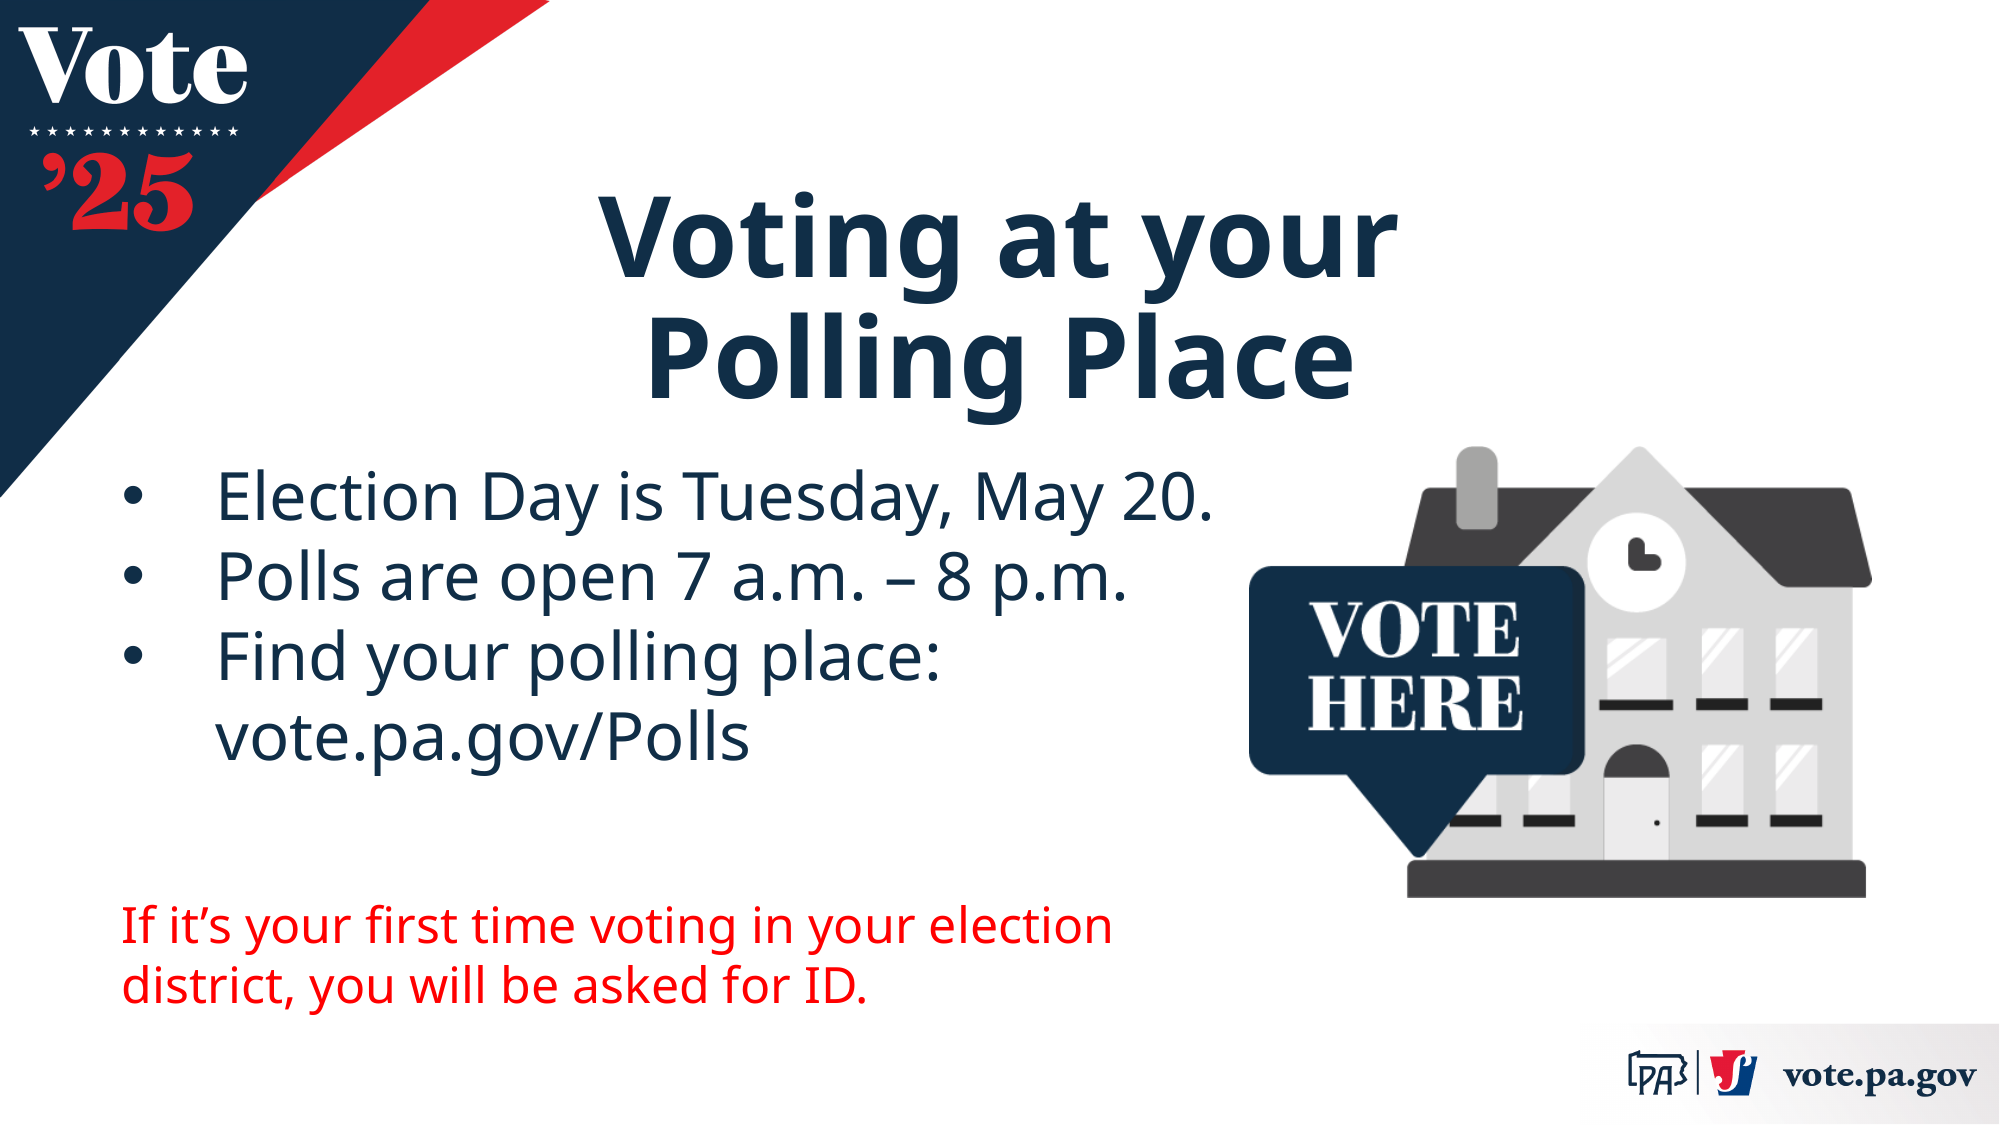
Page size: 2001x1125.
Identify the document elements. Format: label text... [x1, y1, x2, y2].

list Voting at your Polling Place [421, 172, 1578, 422]
picture [1249, 446, 1873, 899]
text_box [0, 0, 2000, 1125]
text_box Election Day is Tuesday, May 20. Polls are open 7 a.m. – 8 p.m. Find your polling place: vote.pa.gov/Polls If it’s your first time voting in your election district, you will be asked for ID. [106, 446, 1263, 1102]
